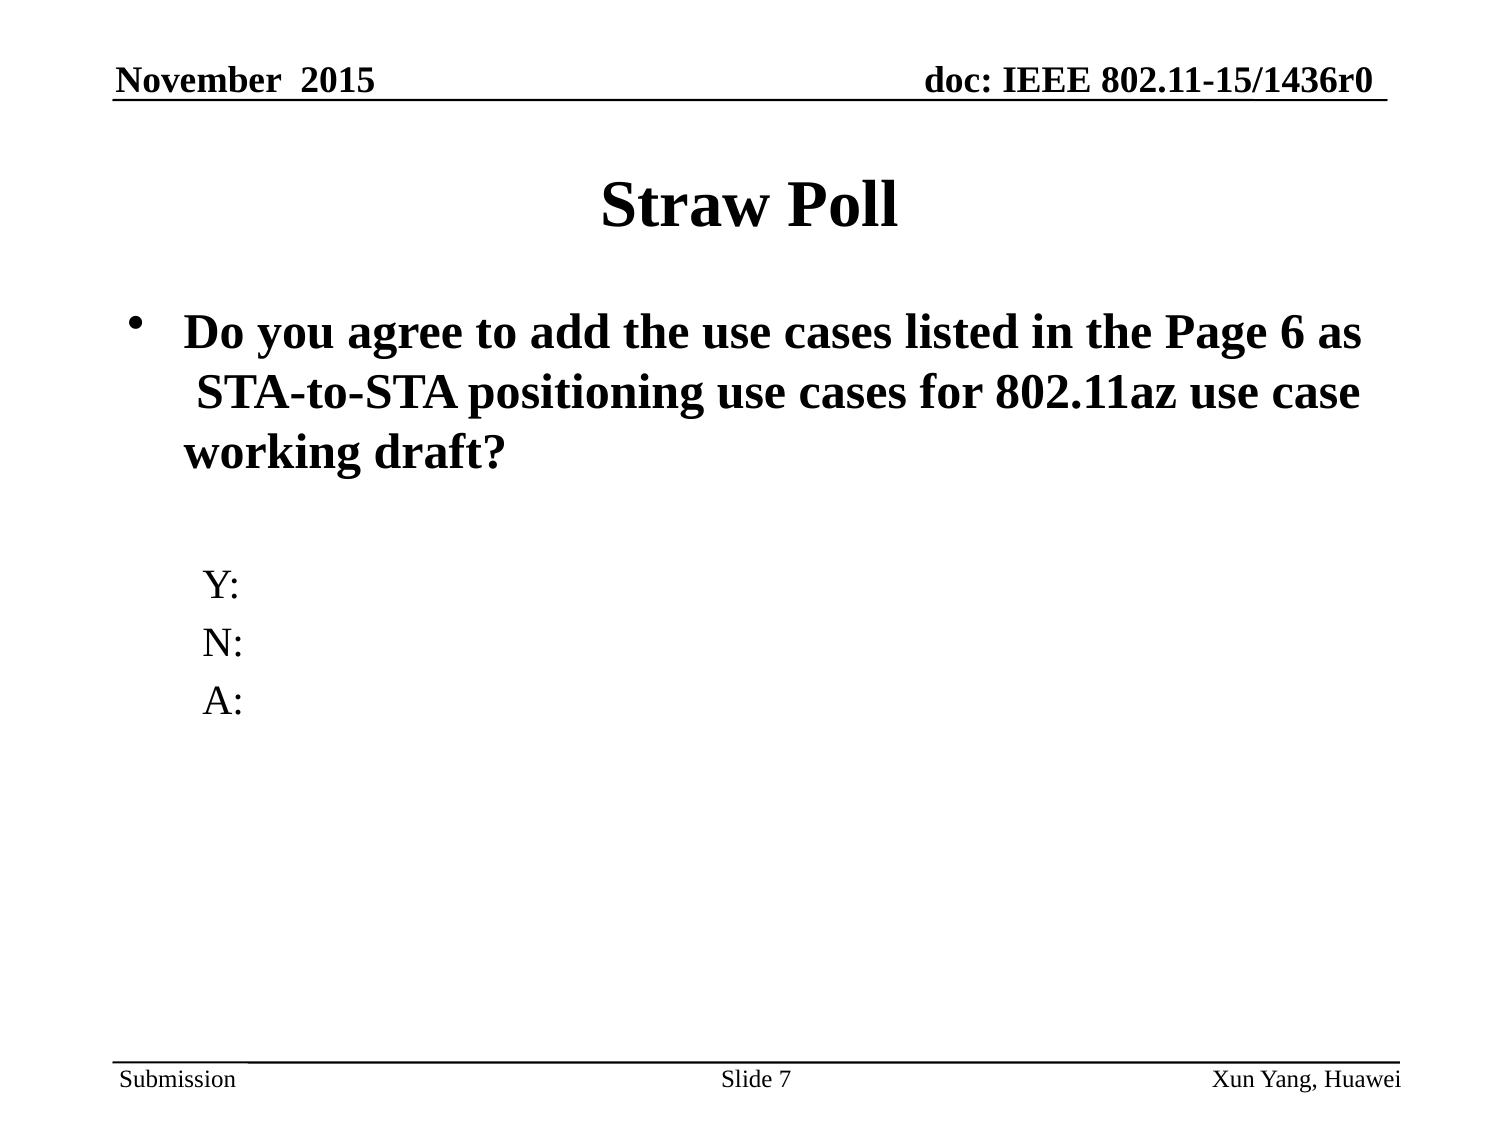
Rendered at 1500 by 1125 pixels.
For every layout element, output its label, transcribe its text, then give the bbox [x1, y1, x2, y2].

list Do you agree to add the use cases listed in the Page 6 as STA-to-STA positioning use cases for 802.11az use case working draft? Y: N: A: [112, 290, 1388, 966]
title Straw Poll [112, 112, 1388, 288]
slide_number Slide 7 [712, 1062, 801, 1093]
footer Xun Yang, Huawei [1209, 1062, 1402, 1093]
